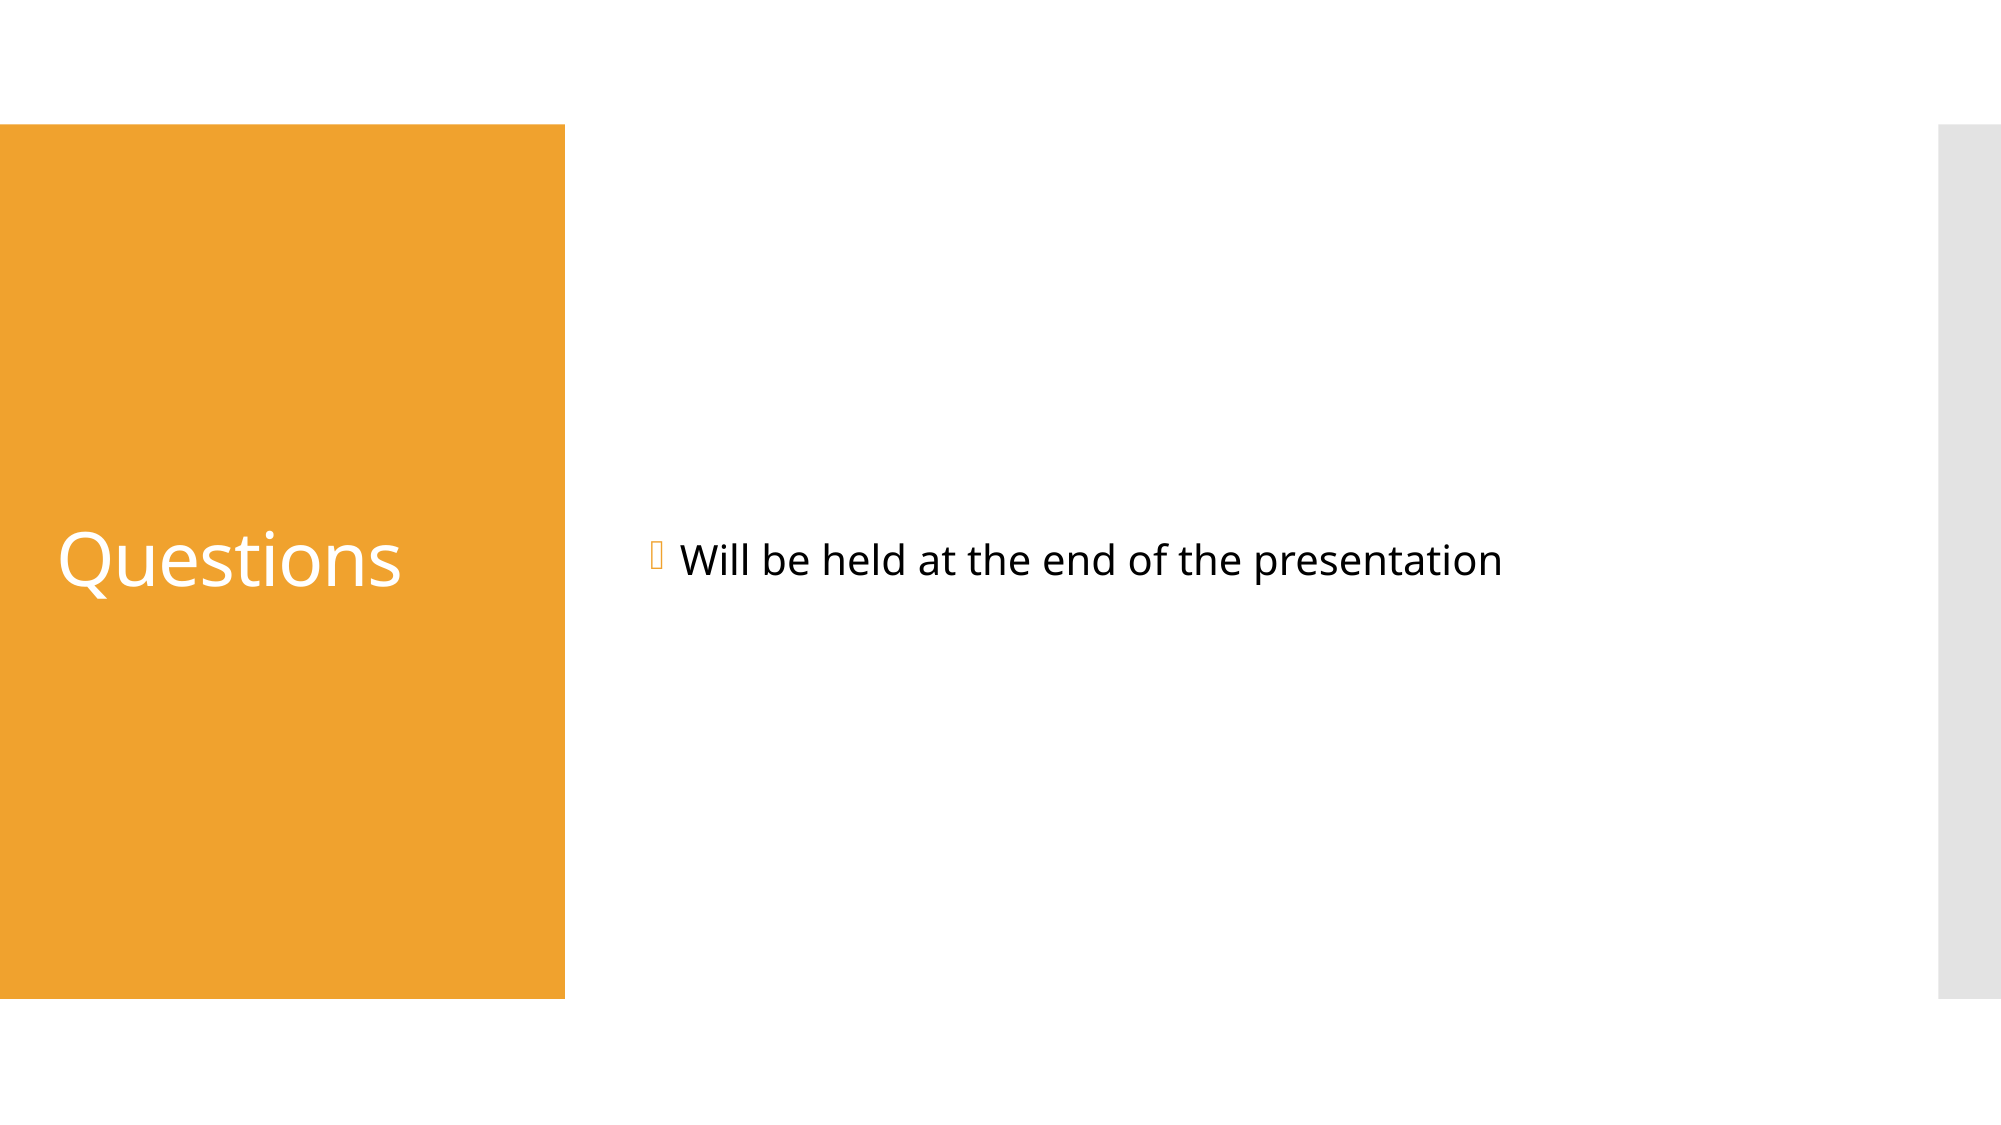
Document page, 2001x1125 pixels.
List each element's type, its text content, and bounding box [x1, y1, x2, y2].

list Will be held at the end of the presentation [634, 141, 1835, 982]
title Questions [41, 184, 525, 940]
